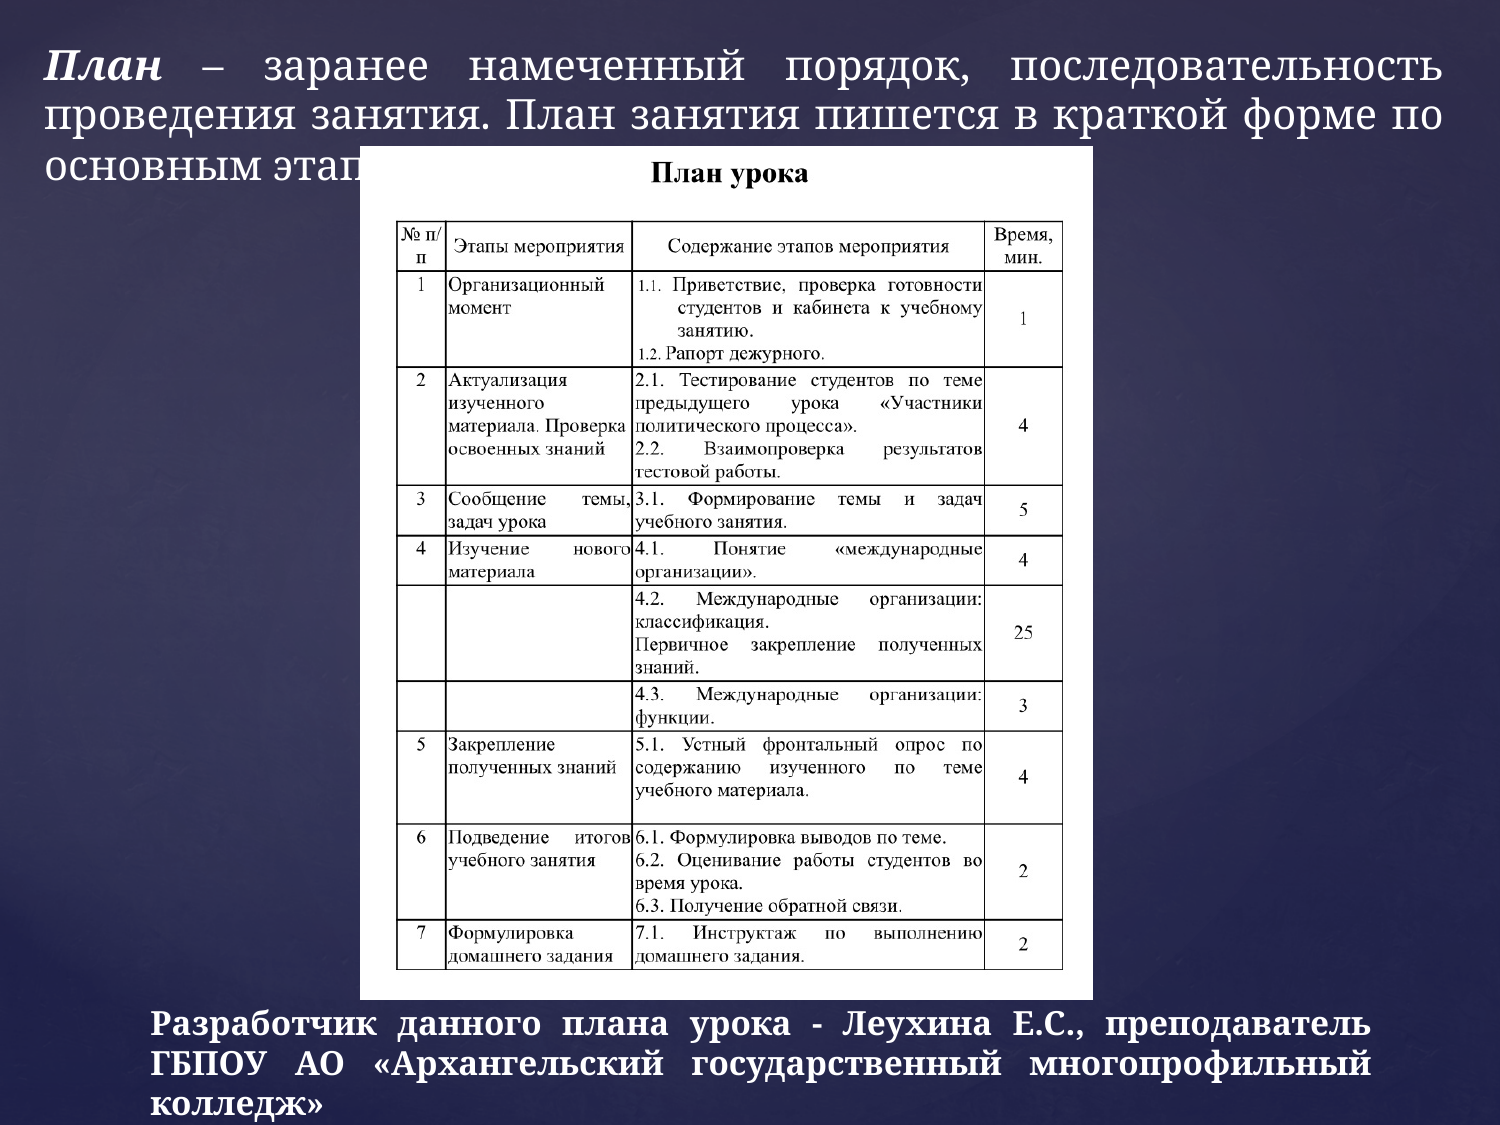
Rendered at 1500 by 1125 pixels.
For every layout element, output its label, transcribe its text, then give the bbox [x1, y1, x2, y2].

text_box Разработчик данного плана урока - Леухина Е.С., преподаватель ГБПОУ АО «Архангельский государственный многопрофильный колледж» [135, 994, 1388, 1125]
picture [359, 145, 1093, 1001]
text_box План – заранее намеченный порядок, последовательность проведения занятия. План занятия пишется в краткой форме по основным этапам. [29, 31, 1459, 196]
